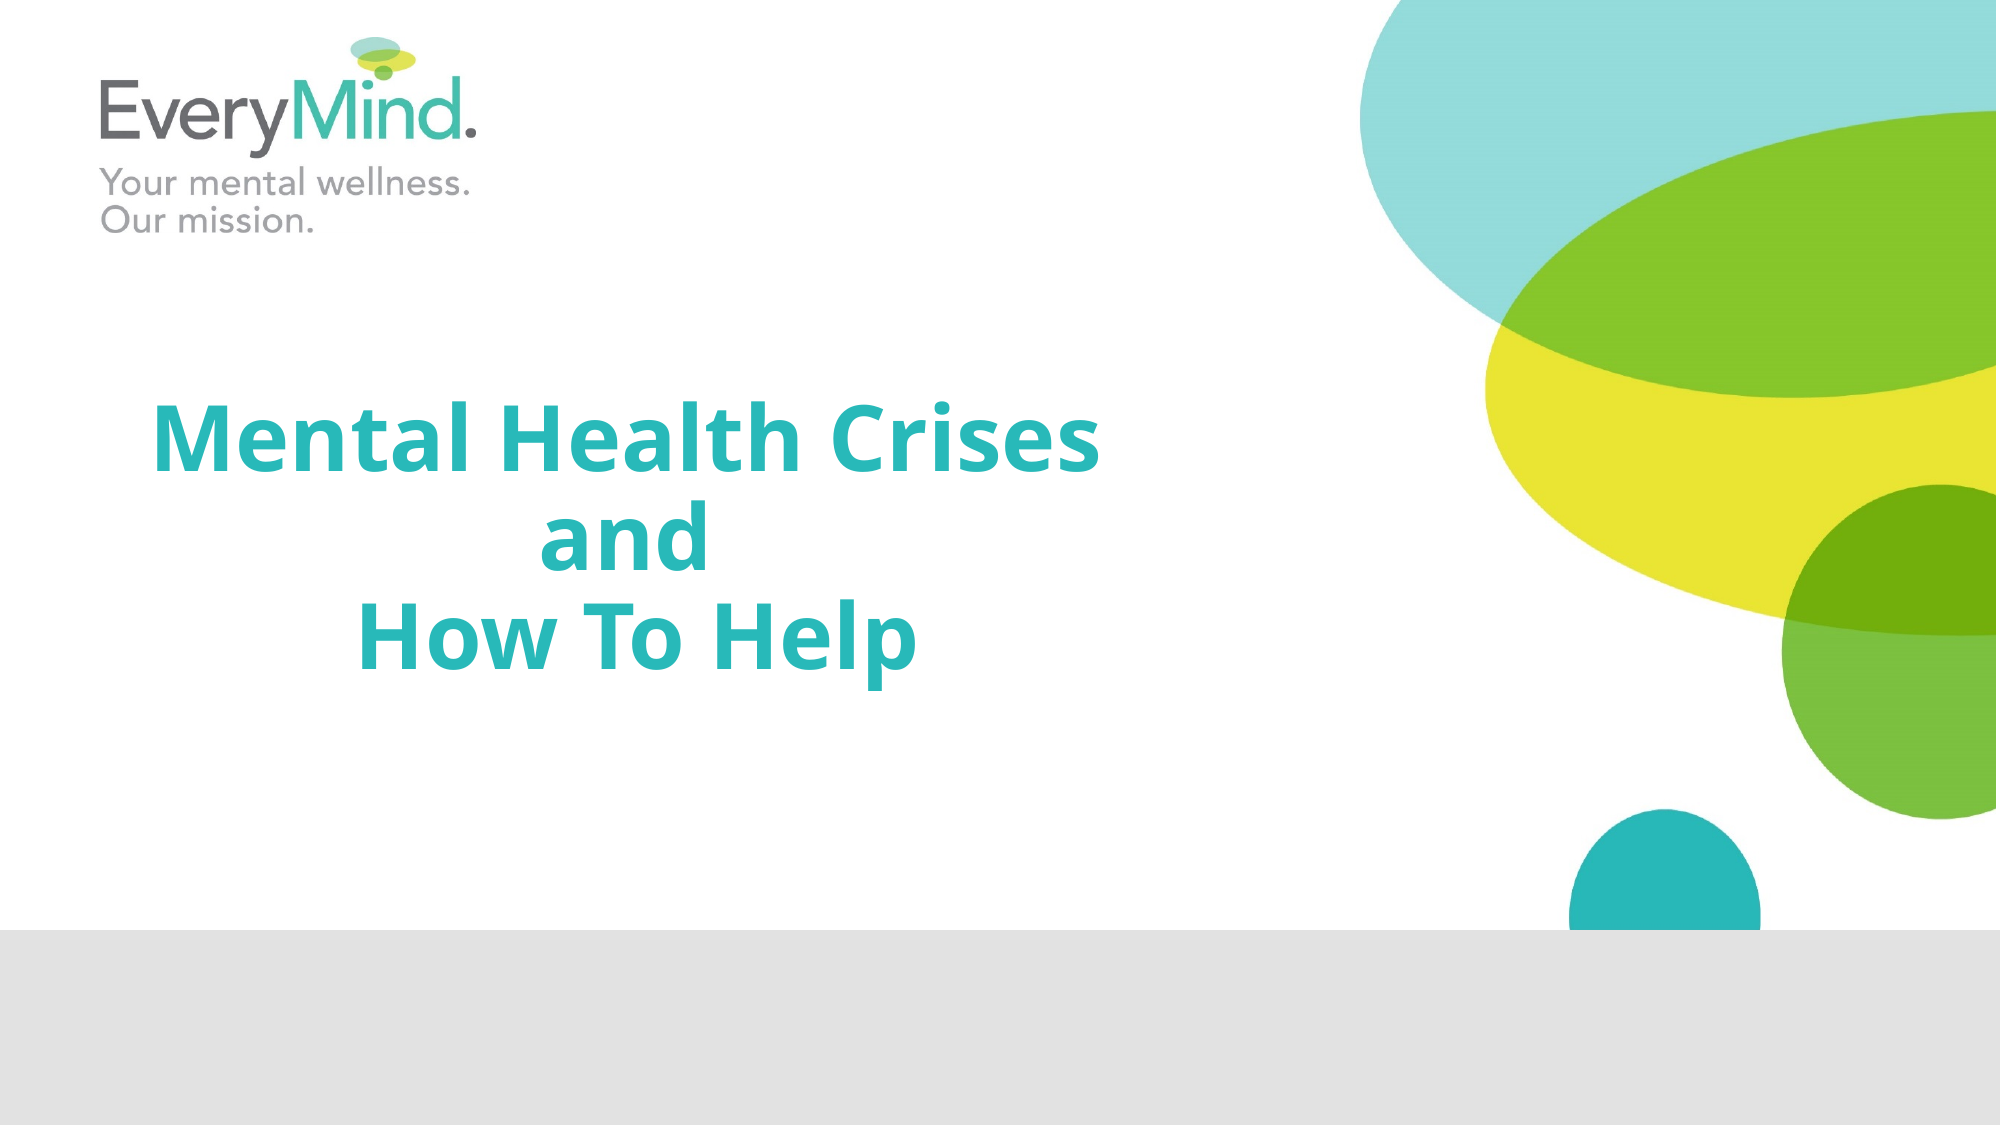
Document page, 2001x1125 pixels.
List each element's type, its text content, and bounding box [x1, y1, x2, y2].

title Mental Health Crises and How To Help [99, 384, 1176, 740]
picture [0, 0, 2000, 1125]
picture [99, 37, 476, 233]
